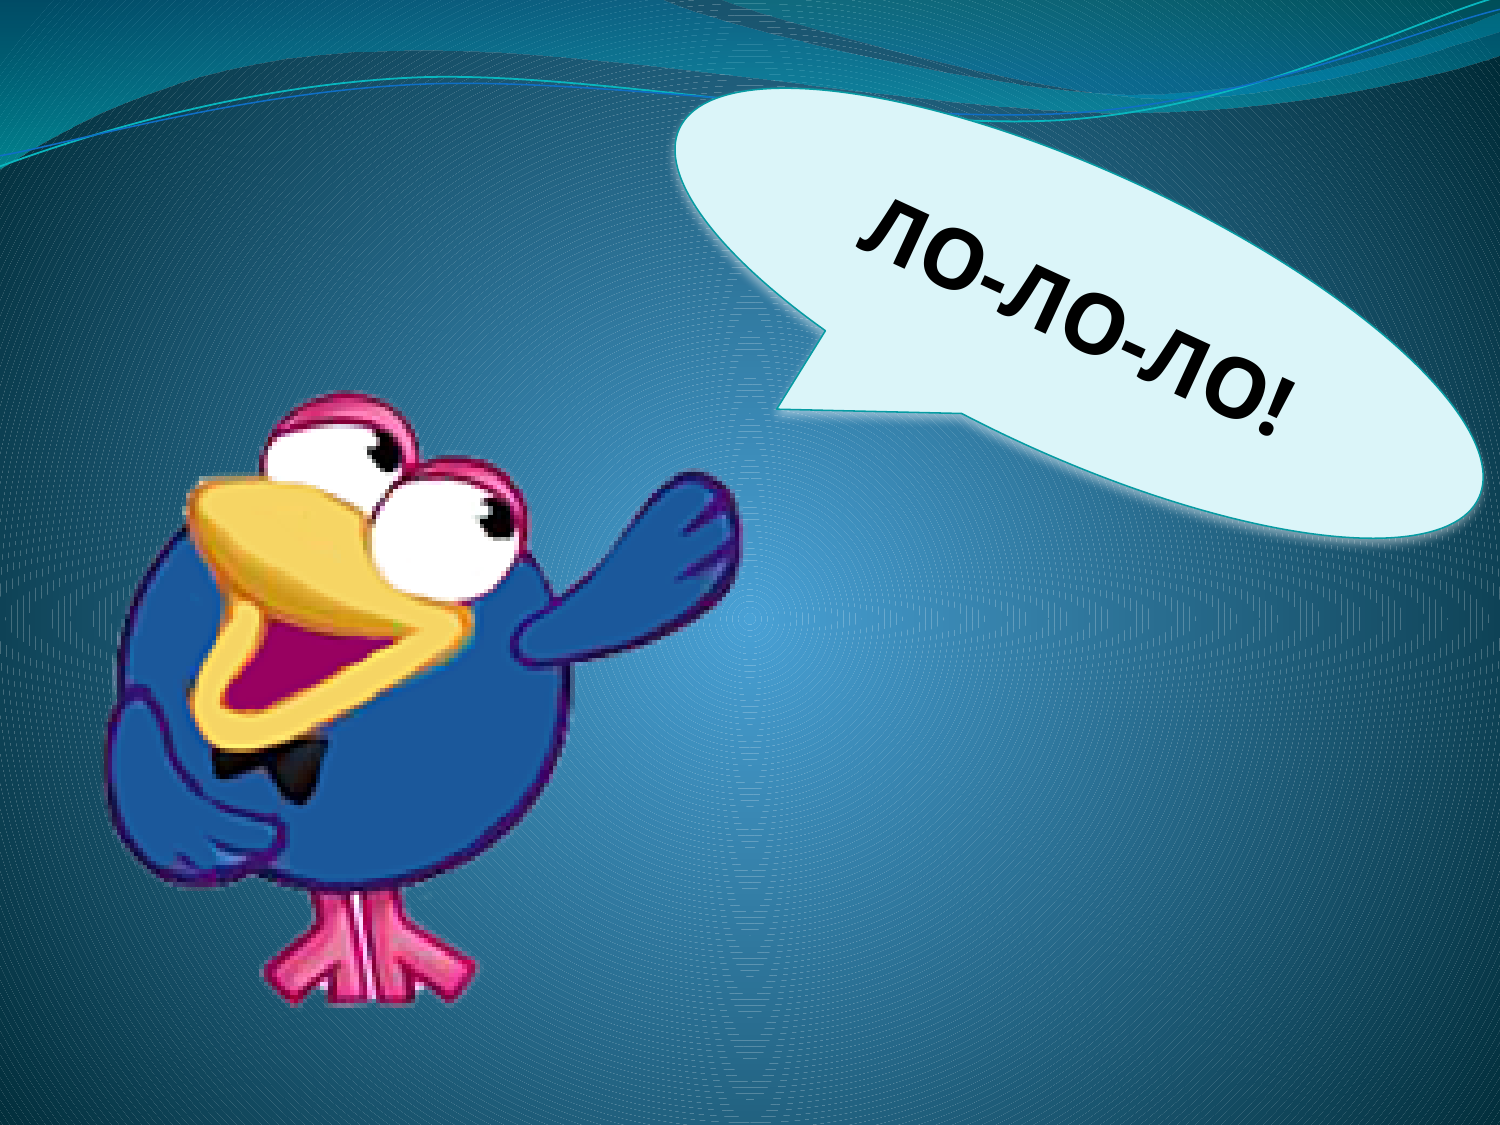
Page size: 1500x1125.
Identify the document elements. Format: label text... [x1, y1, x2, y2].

picture [100, 373, 748, 1021]
text_box ЛО-ЛО-ЛО! [674, 87, 1484, 540]
